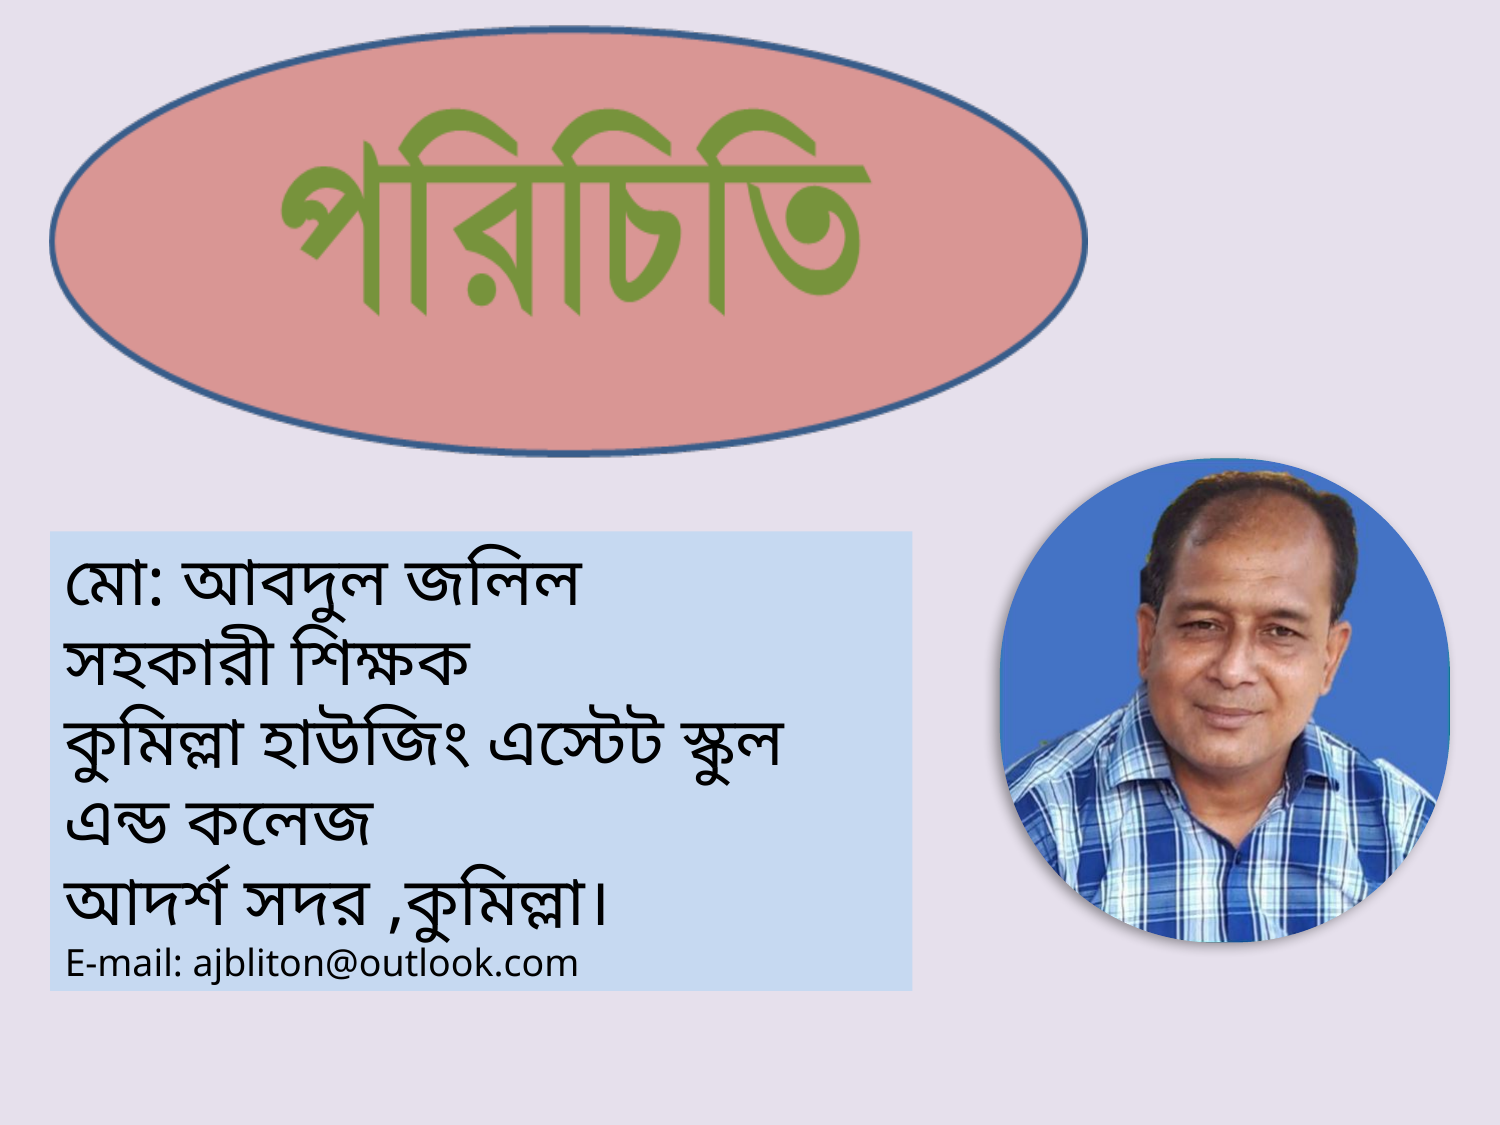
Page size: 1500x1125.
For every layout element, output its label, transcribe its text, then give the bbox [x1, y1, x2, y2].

picture [48, 0, 1451, 943]
text_box মো: আবদুল জলিল সহকারী শিক্ষক কুমিল্লা হাউজিং এস্টেট স্কুল এন্ড কলেজ আদর্শ সদর ,কুমিল্লা। E-mail: ajbliton@outlook.com [50, 571, 913, 991]
